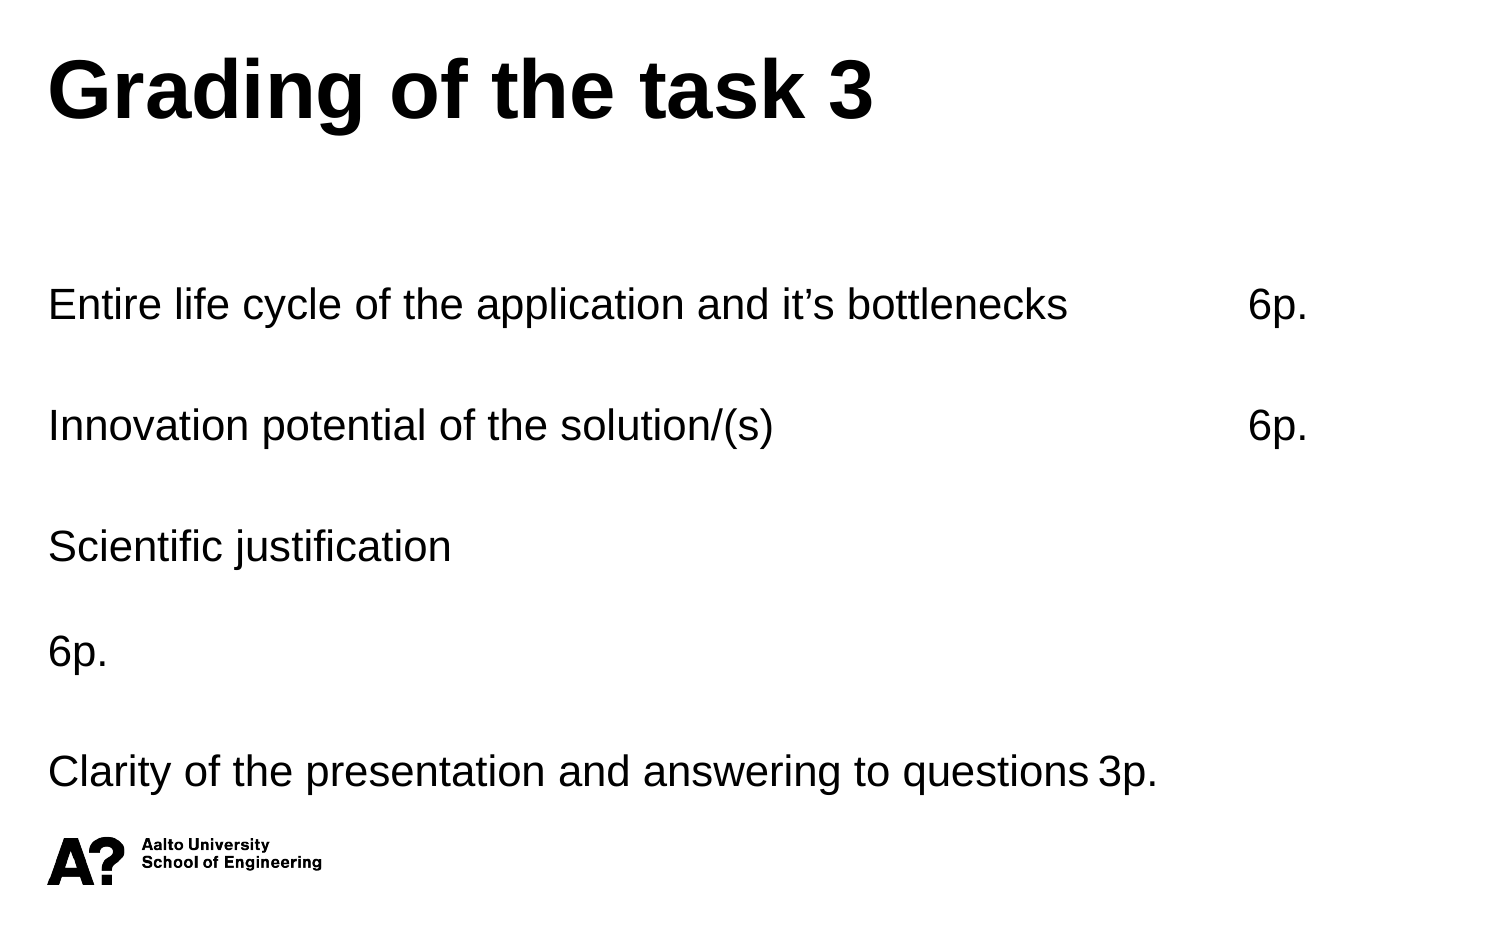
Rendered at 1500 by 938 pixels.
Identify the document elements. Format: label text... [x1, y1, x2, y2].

picture [0, 791, 368, 932]
list Grading of the task 3 [47, 35, 1442, 218]
list Entire life cycle of the application and it’s bottlenecks 6p. Innovation potential of the solution/(s) 6p. Scientific justification 6p. Clarity of the presentation and answering to questions 3p. total 21p. [47, 223, 1442, 780]
